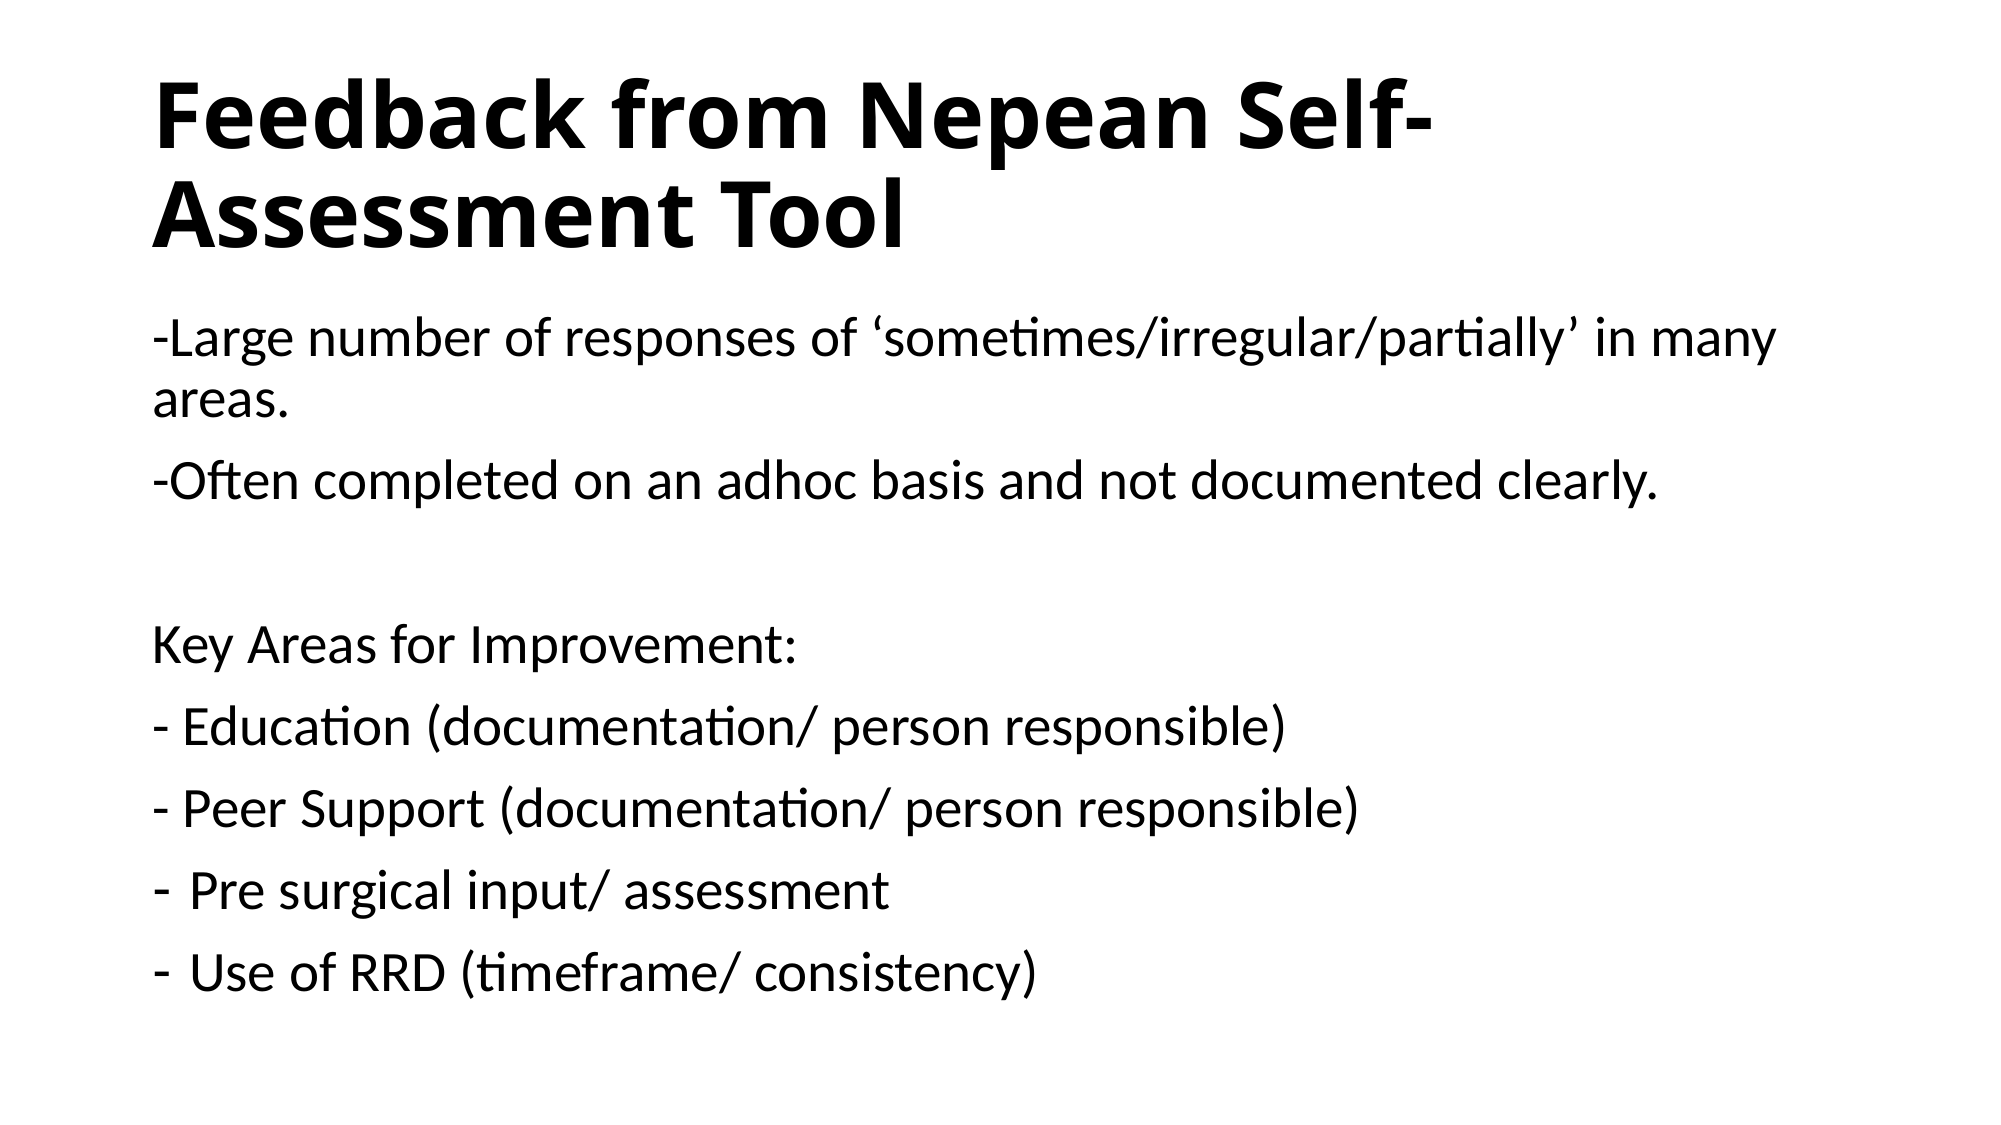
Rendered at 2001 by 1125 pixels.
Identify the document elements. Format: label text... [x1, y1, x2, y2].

list -Large number of responses of ‘sometimes/irregular/partially’ in many areas. -Often completed on an adhoc basis and not documented clearly. Key Areas for Improvement: - Education (documentation/ person responsible) - Peer Support (documentation/ person responsible) Pre surgical input/ assessment Use of RRD (timeframe/ consistency) [137, 299, 1863, 1014]
title Feedback from Nepean Self-Assessment Tool [137, 59, 1863, 278]
